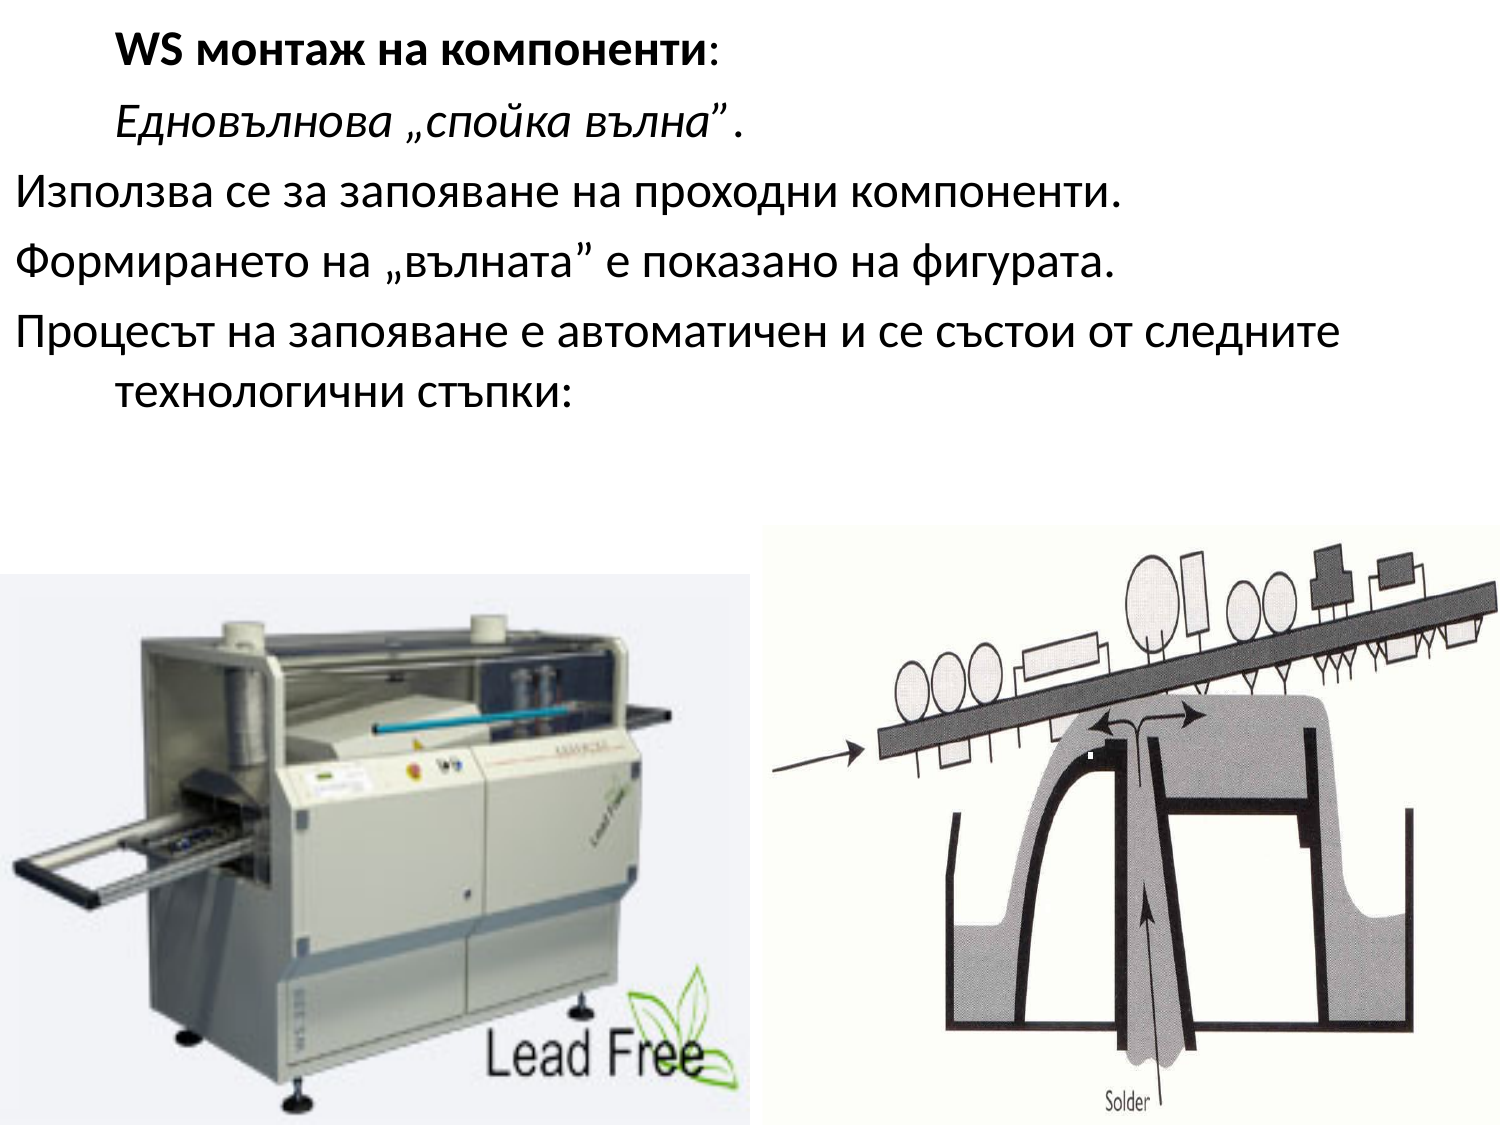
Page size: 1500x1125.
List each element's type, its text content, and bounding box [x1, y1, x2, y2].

picture [0, 574, 751, 1125]
picture [762, 524, 1500, 1125]
list WS монтаж на компоненти: Едновълнова „спойка вълна”. Използва се за запояване на проходни компоненти. Формирането на „вълната” е показано на фигурата. Процесът на запояване е автоматичен и се състои от следните технологични стъпки: [0, 0, 1500, 450]
